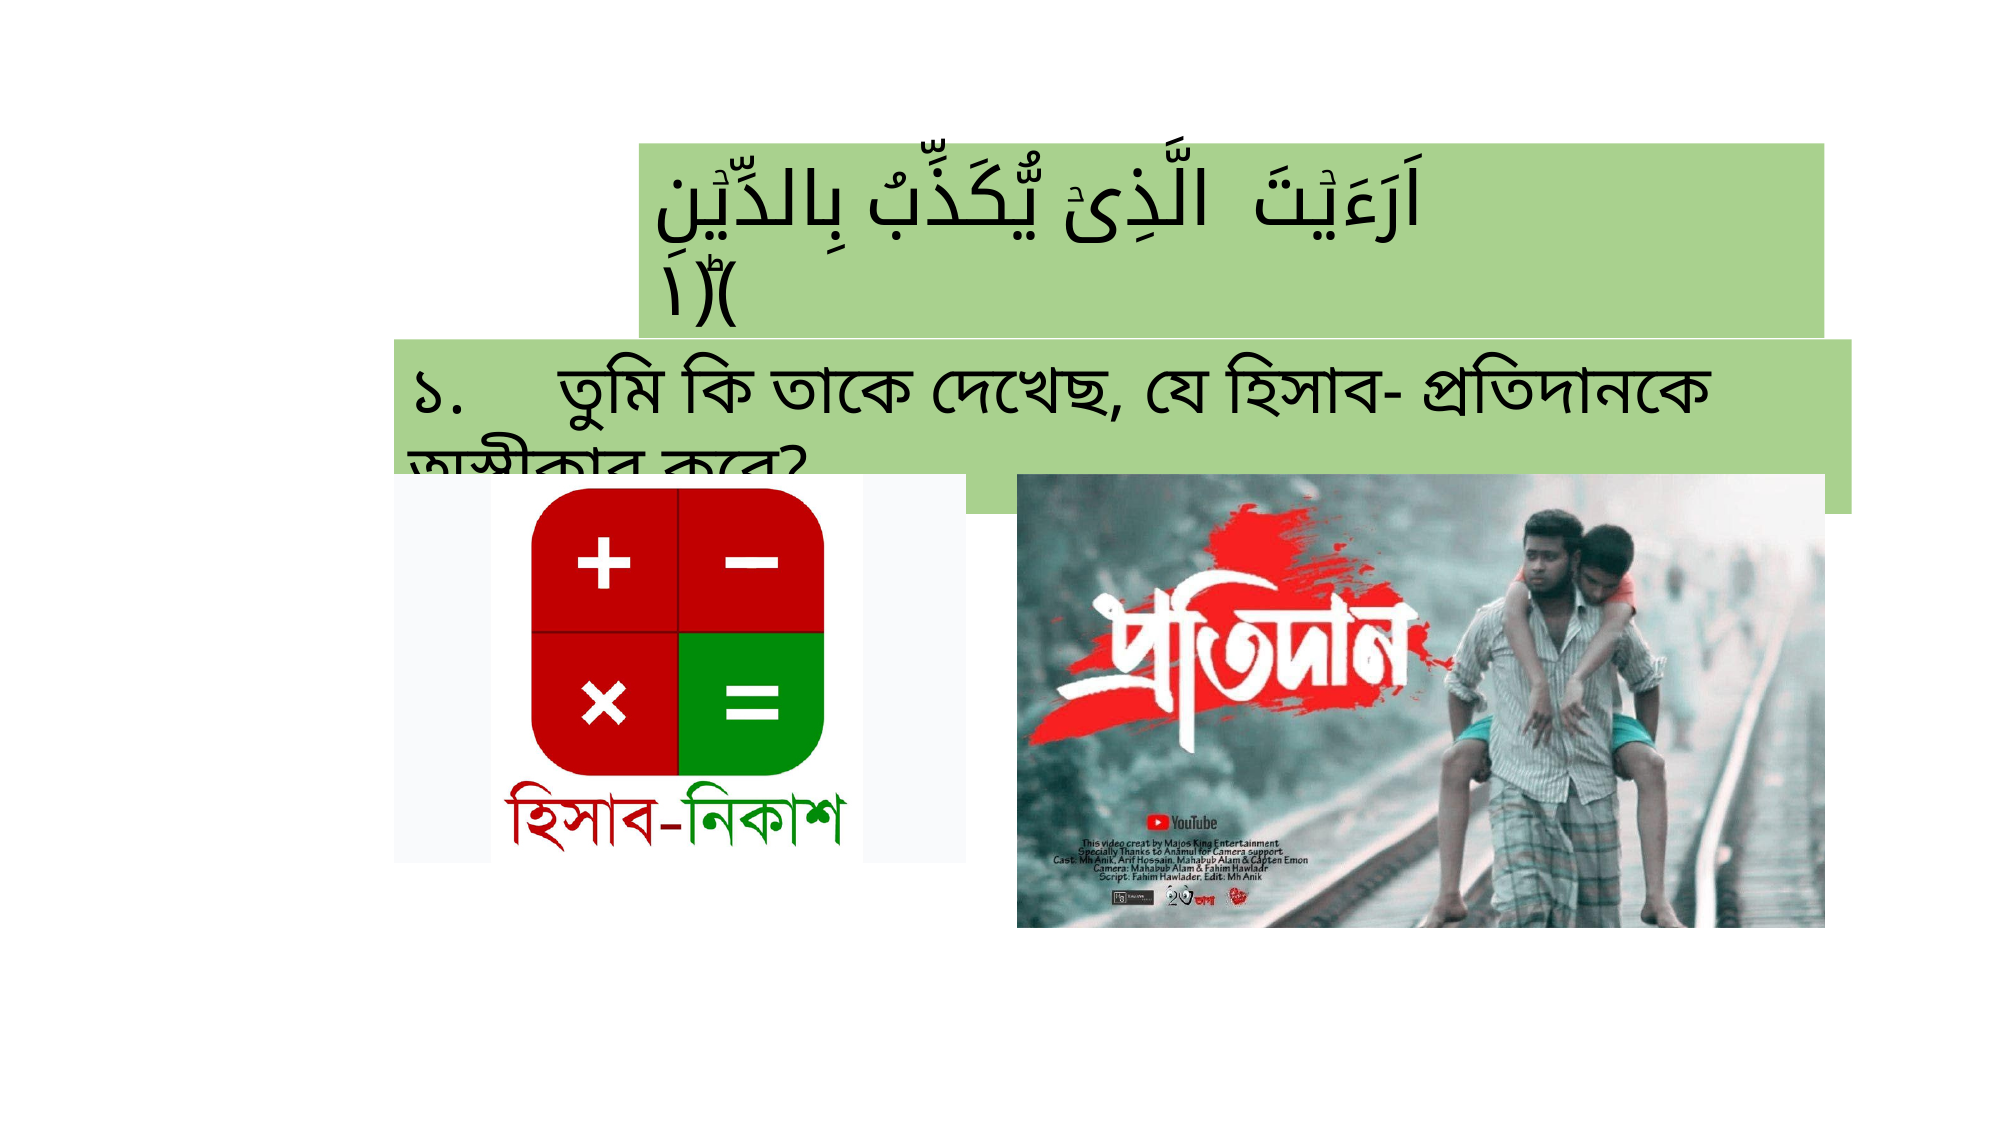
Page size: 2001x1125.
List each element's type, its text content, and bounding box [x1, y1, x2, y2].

picture [394, 474, 966, 863]
text_box اَرَءَیۡتَ الَّذِیۡ یُّکَذِّبُ بِالدِّیۡنِ ؕ﴿۱﴾ [638, 143, 1825, 338]
text_box ১. তুমি কি তাকে দেখেছ, যে হিসাব- প্রতিদানকে অস্বীকার করে? [394, 339, 1852, 514]
picture [1017, 474, 1825, 929]
